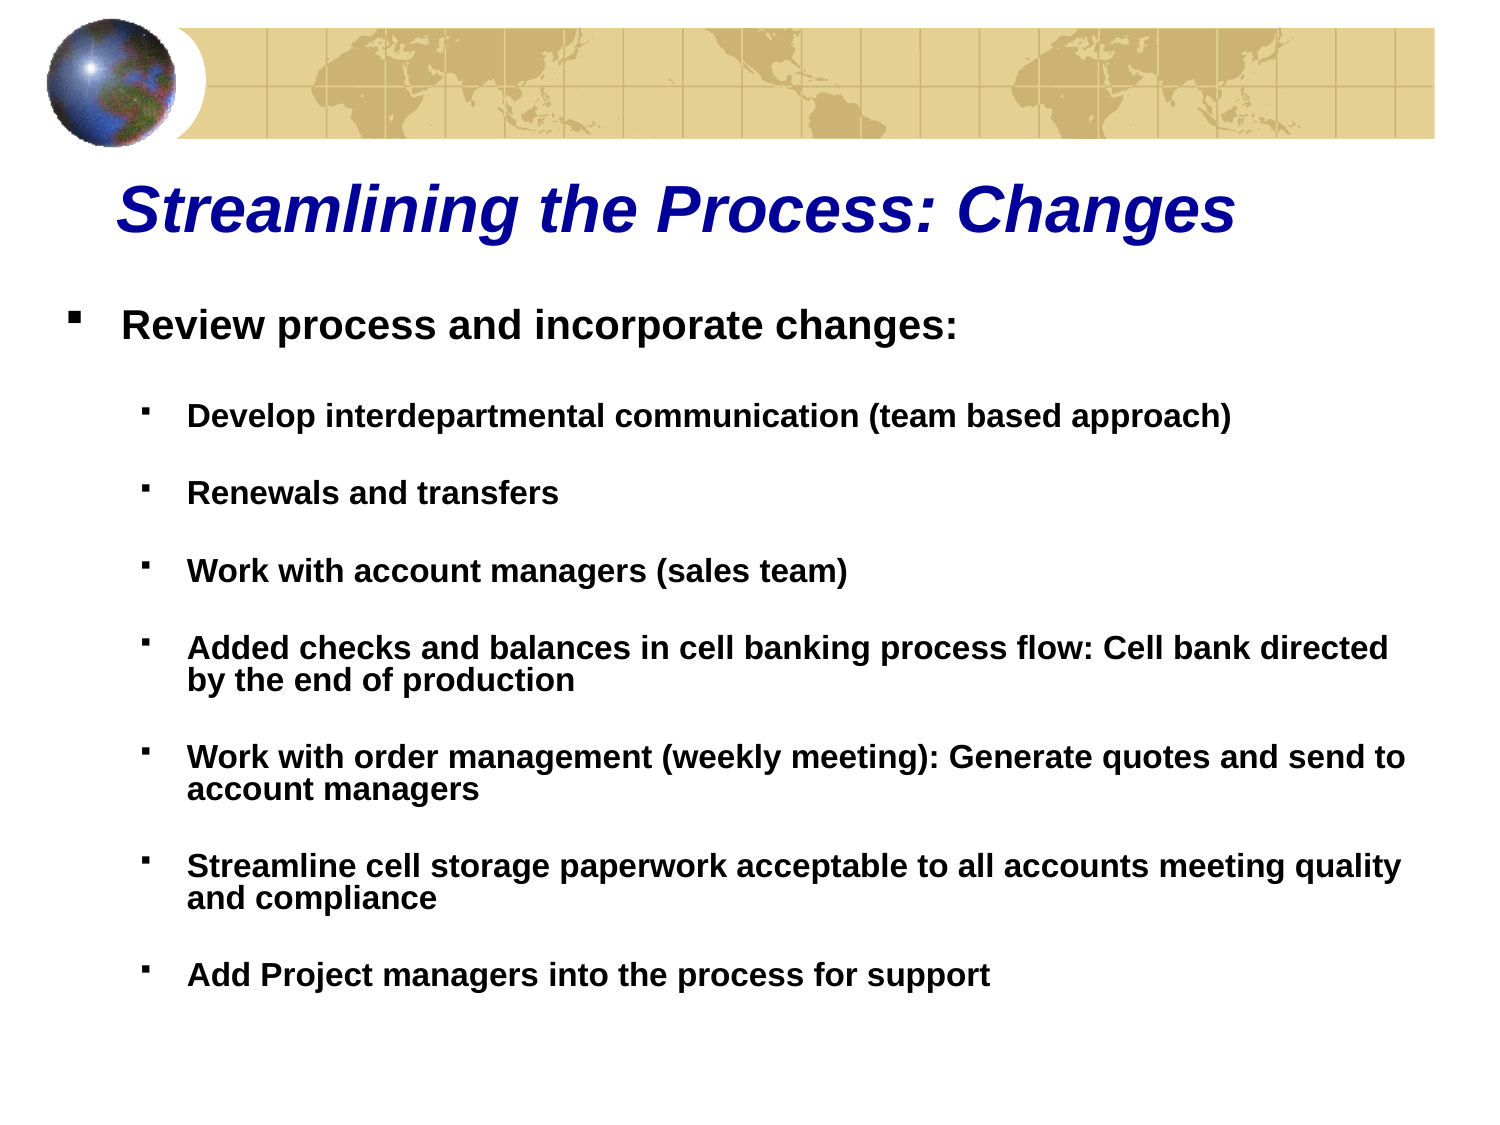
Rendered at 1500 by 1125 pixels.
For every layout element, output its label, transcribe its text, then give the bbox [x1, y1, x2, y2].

title Streamlining the Process: Changes [40, 149, 1316, 263]
list Review process and incorporate changes: Develop interdepartmental communication (team based approach) Renewals and transfers Work with account managers (sales team) Added checks and balances in cell banking process flow: Cell bank directed by the end of production Work with order management (weekly meeting): Generate quotes and send to account managers Streamline cell storage paperwork acceptable to all accounts meeting quality and compliance Add Project managers into the process for support [49, 299, 1438, 1028]
picture [42, 14, 190, 149]
